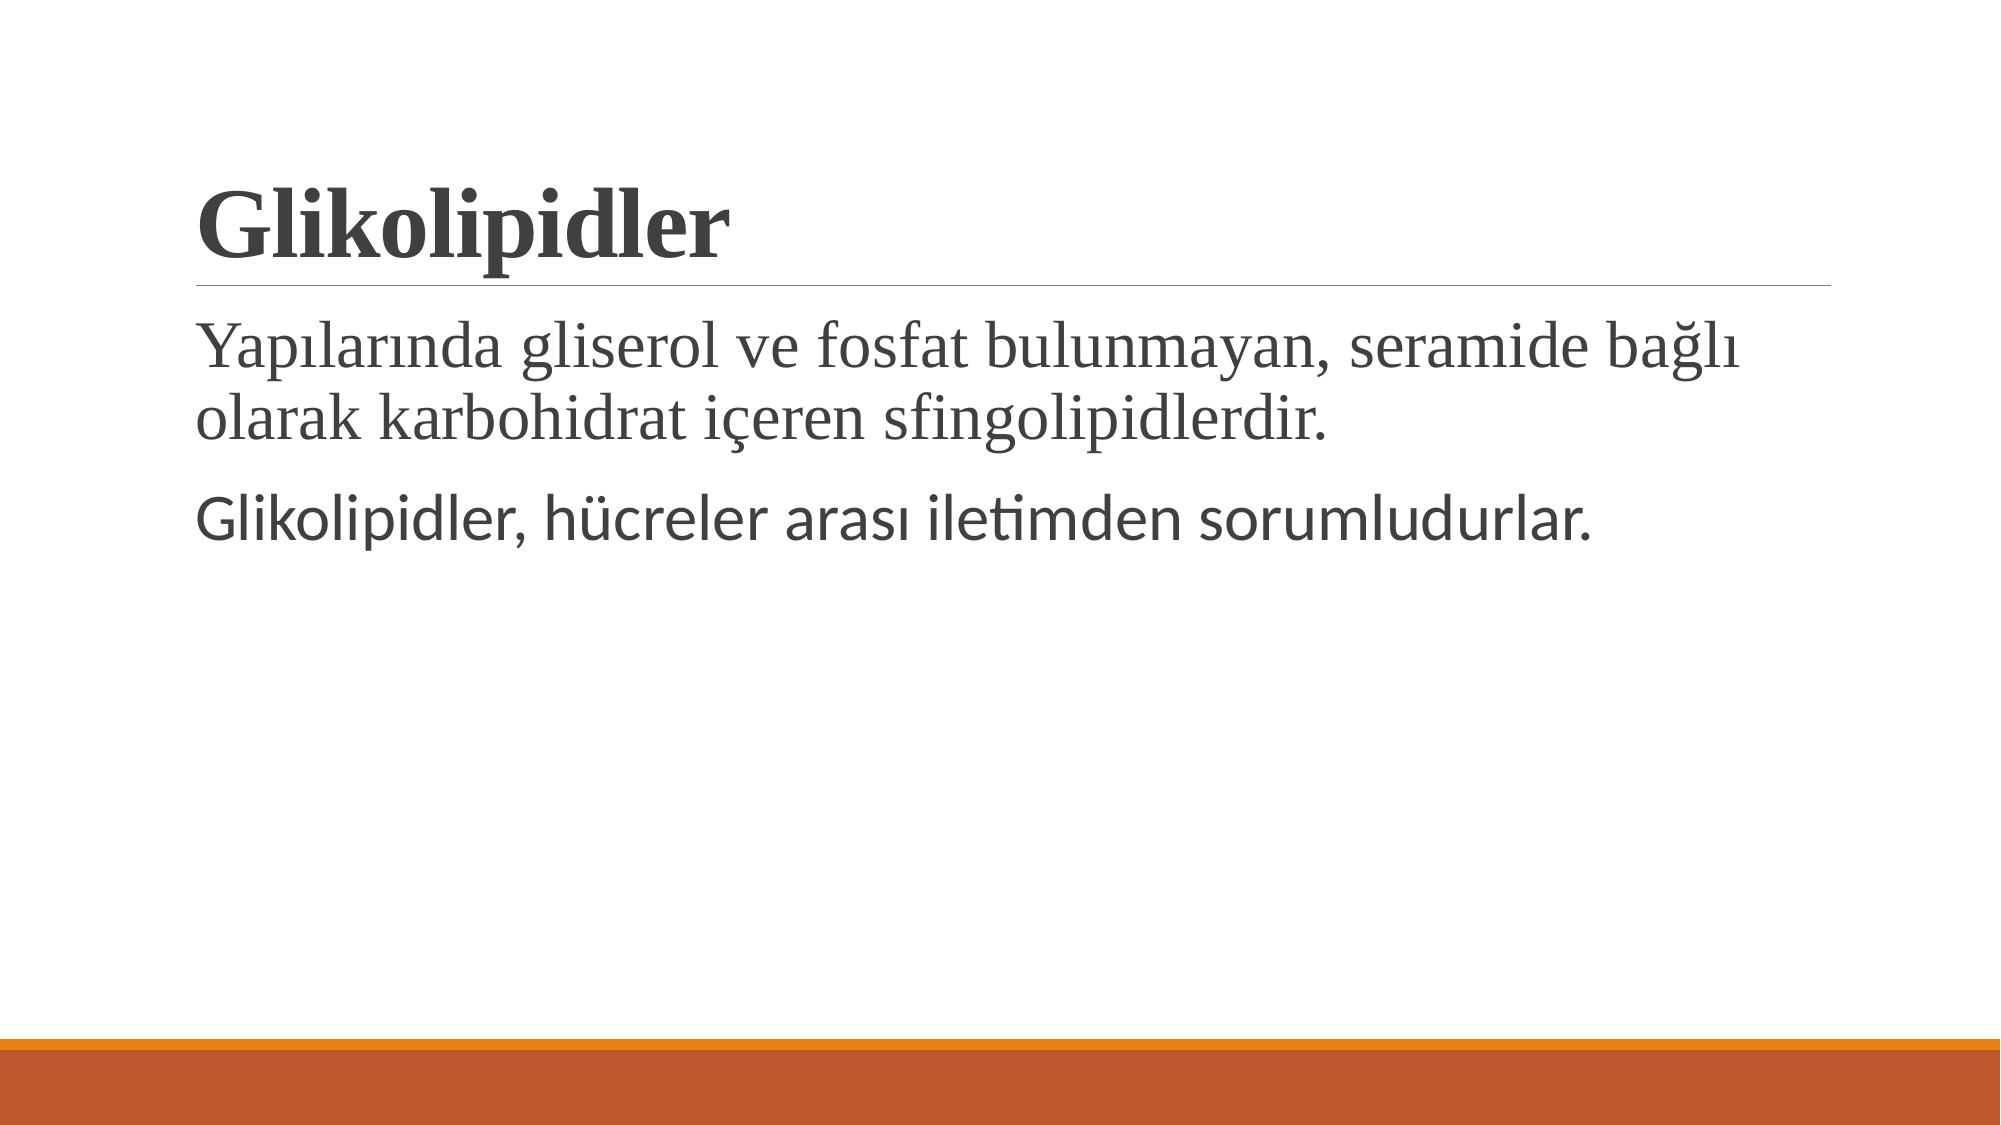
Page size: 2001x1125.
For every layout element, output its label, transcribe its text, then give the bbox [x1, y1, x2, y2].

list Yapılarında gliserol ve fosfat bulunmayan, seramide bağlı olarak karbohidrat içeren sfingolipidlerdir. Glikolipidler, hücreler arası iletimden sorumludurlar. [180, 302, 1830, 963]
title Glikolipidler [180, 47, 1830, 285]
